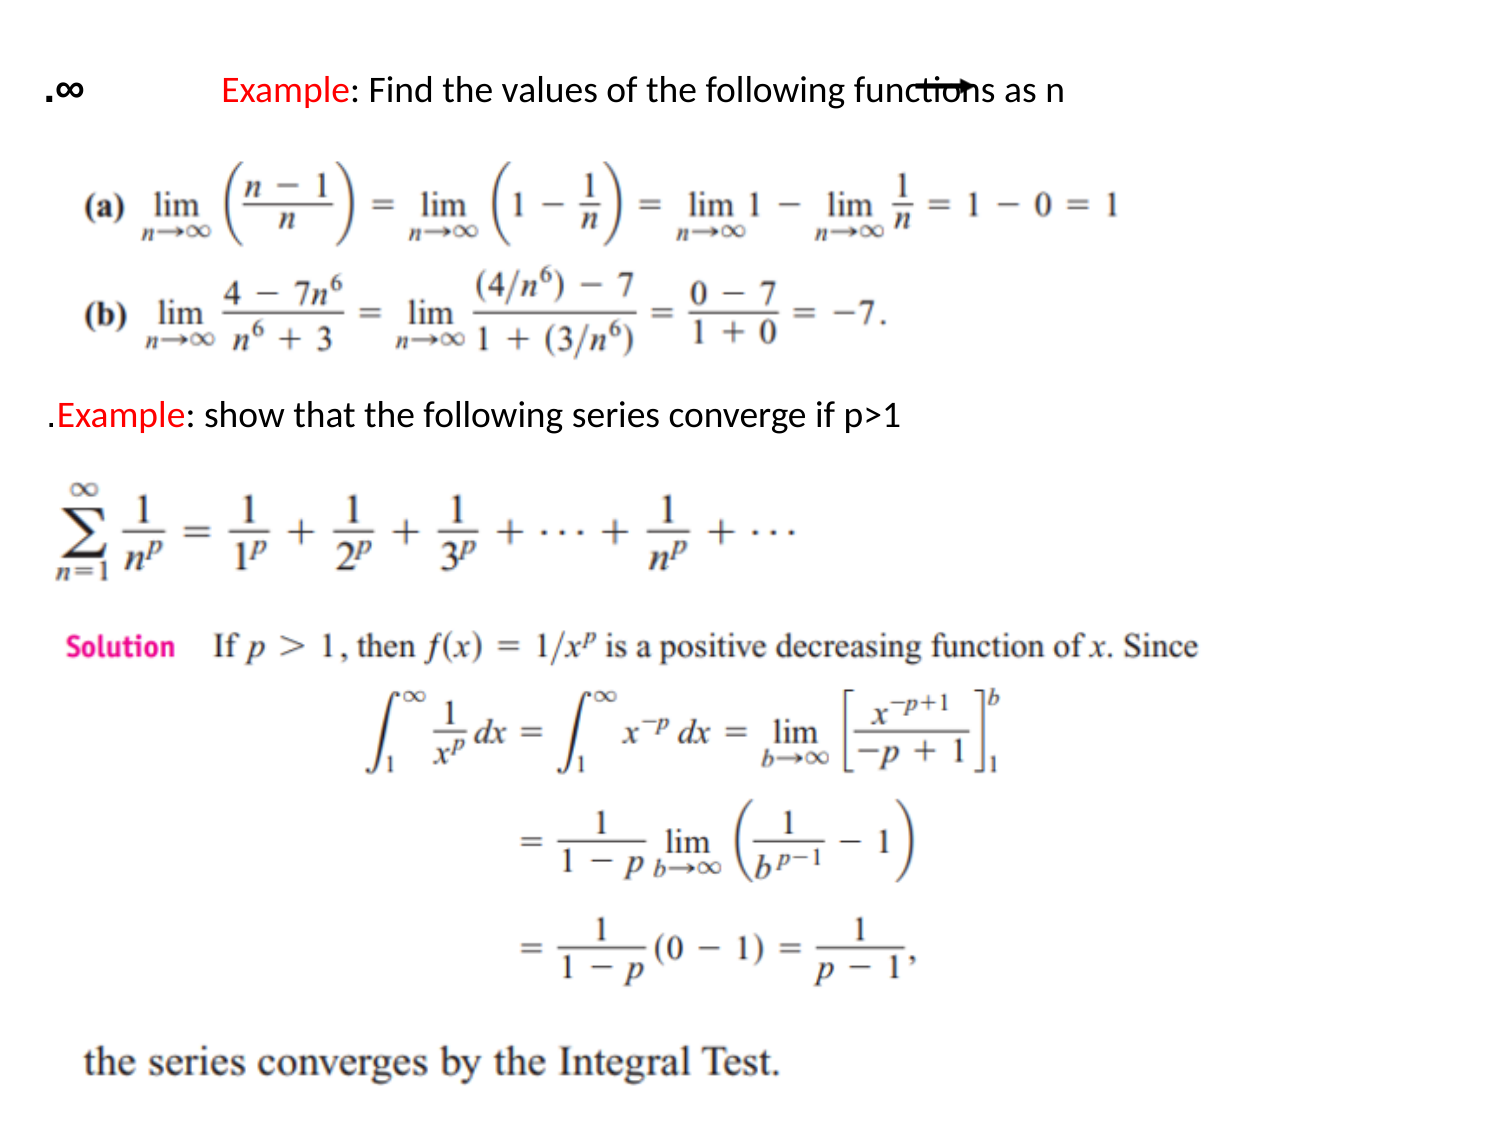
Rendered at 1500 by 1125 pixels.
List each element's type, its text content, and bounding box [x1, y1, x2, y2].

text_box Example: show that the following series converge if p>1. [20, 382, 917, 443]
picture [915, 70, 991, 103]
text_box Example: Find the values of the following functions as n ∞. [5, 53, 1081, 119]
picture [64, 160, 1163, 377]
picture [40, 610, 1211, 1113]
picture [47, 468, 801, 591]
